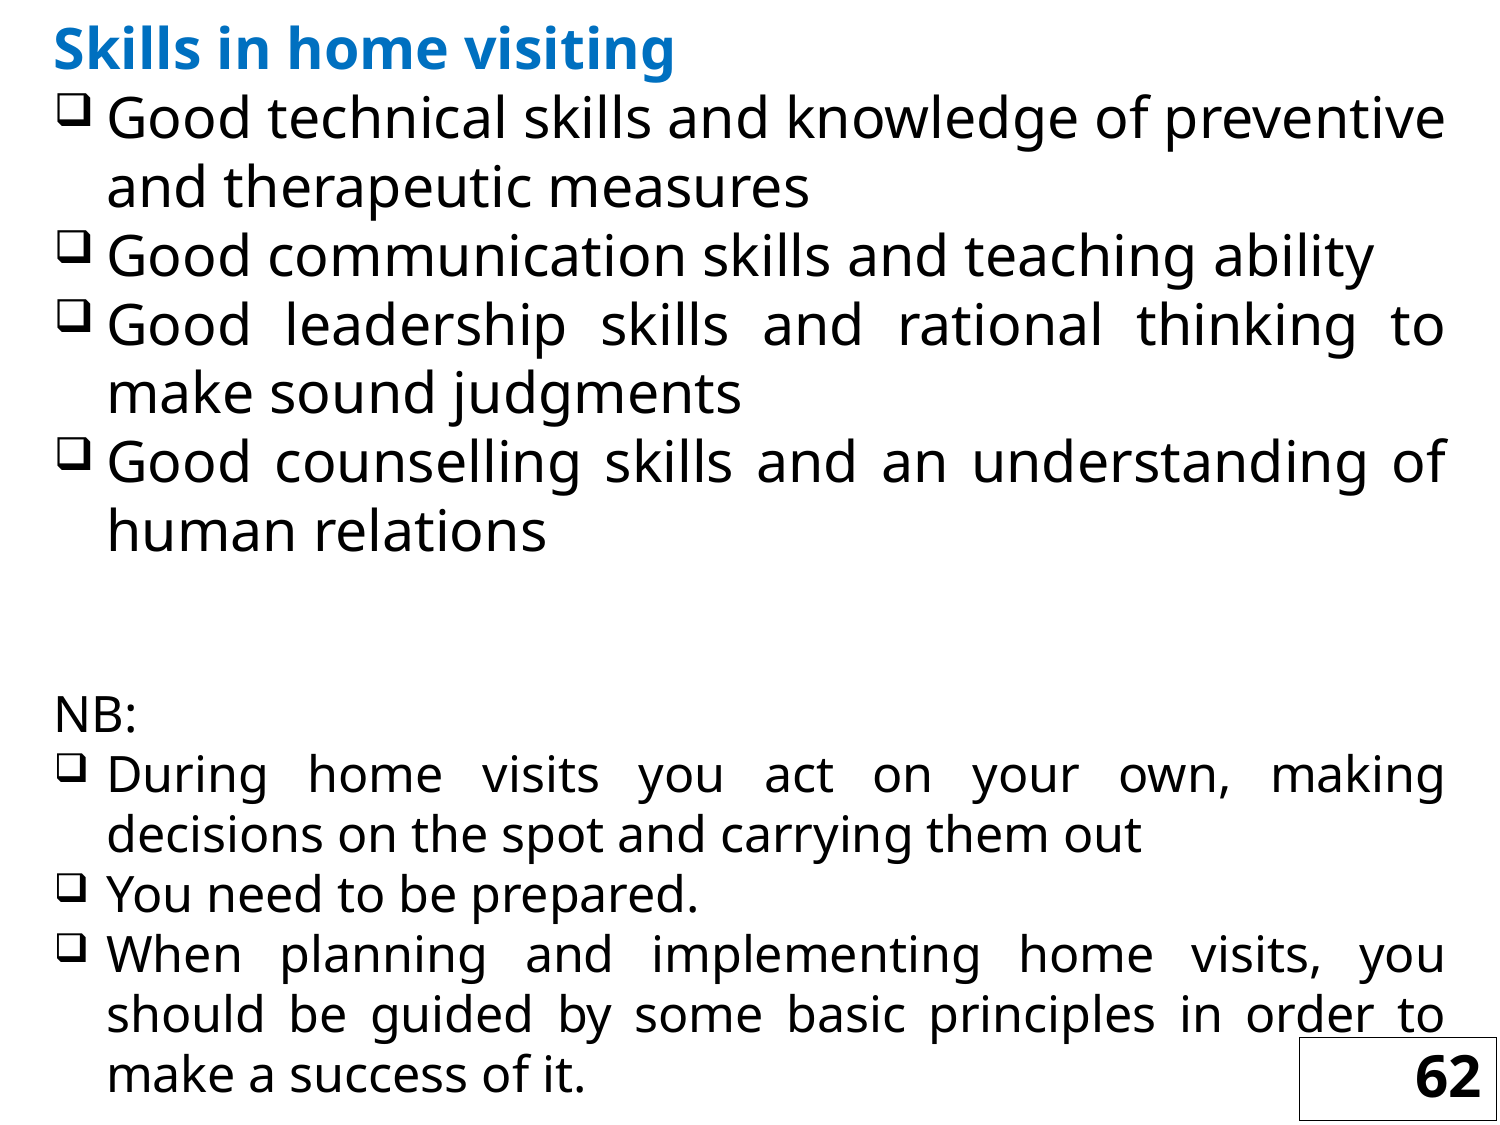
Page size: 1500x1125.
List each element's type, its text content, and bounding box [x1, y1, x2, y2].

list Skills in home visiting Good technical skills and knowledge of preventive and therapeutic measures Good communication skills and teaching ability Good leadership skills and rational thinking to make sound judgments Good counselling skills and an understanding of human relations NB: During home visits you act on your own, making decisions on the spot and carrying them out You need to be prepared. When planning and implementing home visits, you should be guided by some basic principles in order to make a success of it. [39, 4, 1463, 1121]
slide_number 62 [1299, 1037, 1497, 1121]
